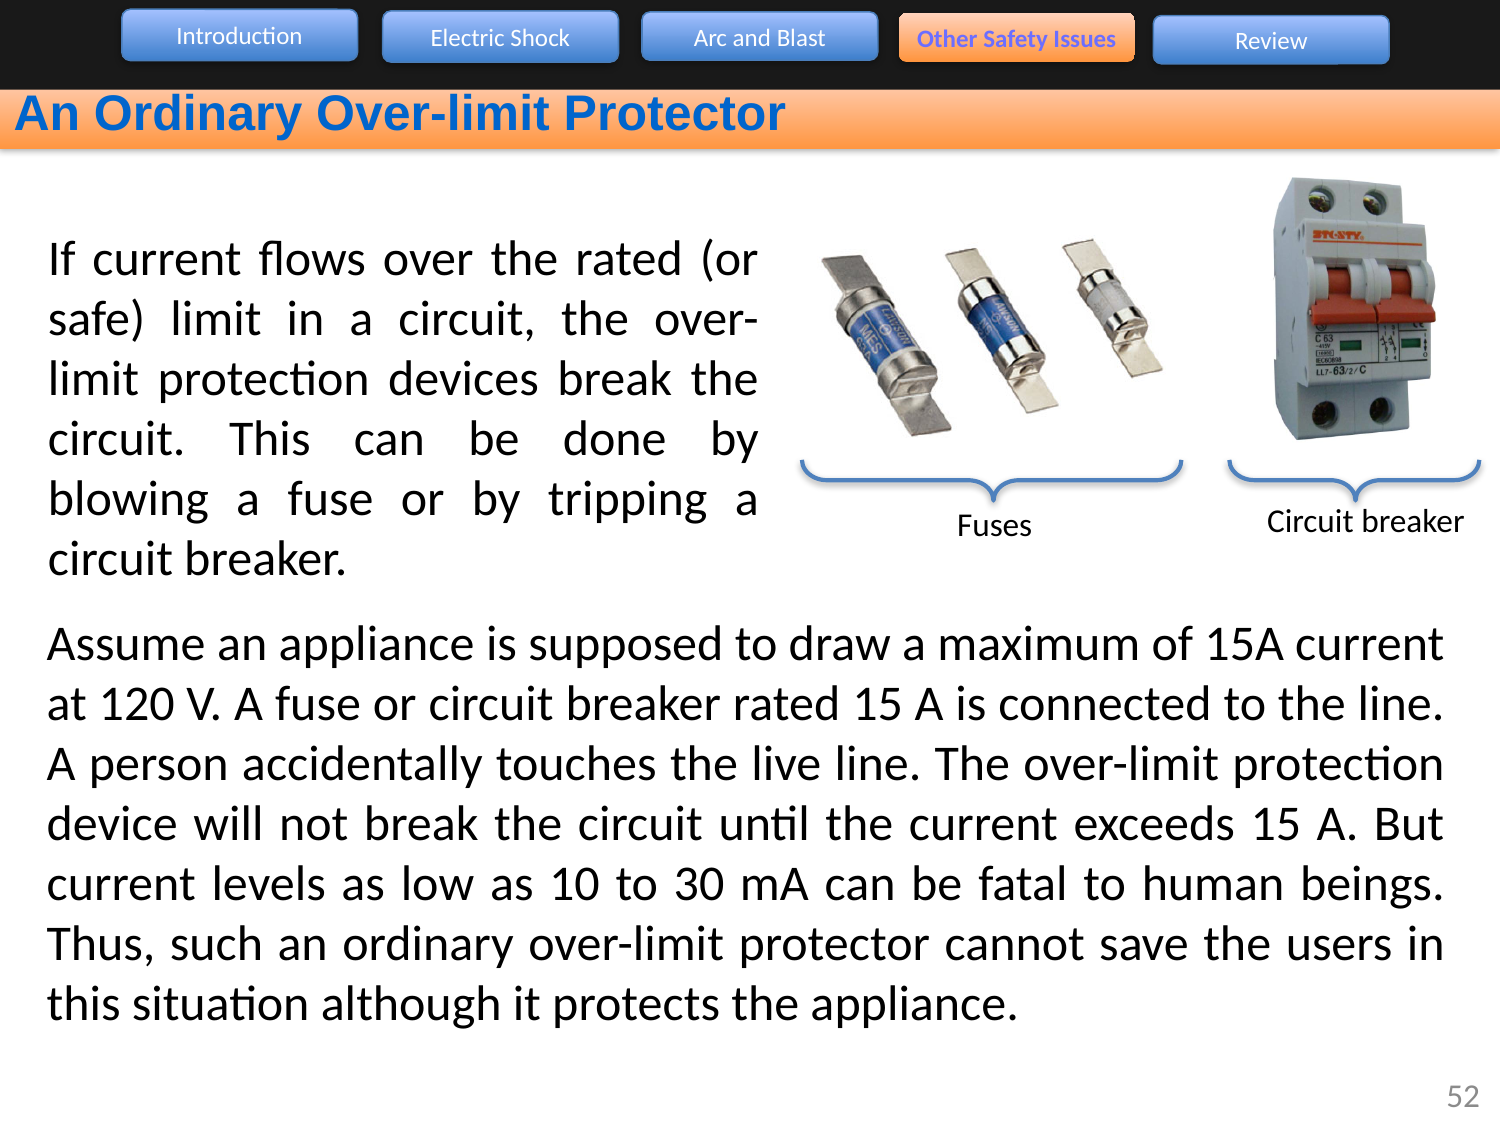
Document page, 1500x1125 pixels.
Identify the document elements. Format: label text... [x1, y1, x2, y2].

text_box Fuses [882, 495, 1107, 551]
slide_number 52 [1421, 1063, 1495, 1124]
picture [1229, 164, 1481, 453]
text_box Arc and Blast [641, 11, 879, 61]
text_box [1227, 459, 1482, 491]
text_box Circuit breaker [1245, 491, 1487, 547]
text_box [0, 0, 1500, 90]
text_box Review [1152, 14, 1390, 65]
text_box Electric Shock [381, 10, 620, 63]
text_box If current flows over the rated (or safe) limit in a circuit, the over-limit protection devices break the circuit. This can be done by blowing a fuse or by tripping a circuit breaker. [33, 218, 774, 594]
picture [796, 207, 1188, 455]
text_box Other Safety Issues [899, 12, 1135, 63]
text_box [800, 462, 1184, 495]
text_box An Ordinary Over-limit Protector [0, 90, 1500, 149]
text_box Introduction [121, 8, 359, 62]
text_box Assume an appliance is supposed to draw a maximum of 15A current at 120 V. A fuse or circuit breaker rated 15 A is connected to the line. A person accidentally touches the live line. The over-limit protection device will not break the circuit until the current exceeds 15 A. But current levels as low as 10 to 30 mA can be fatal to human beings. Thus, such an ordinary over-limit protector cannot save the users in this situation although it protects the appliance. [31, 603, 1460, 1038]
